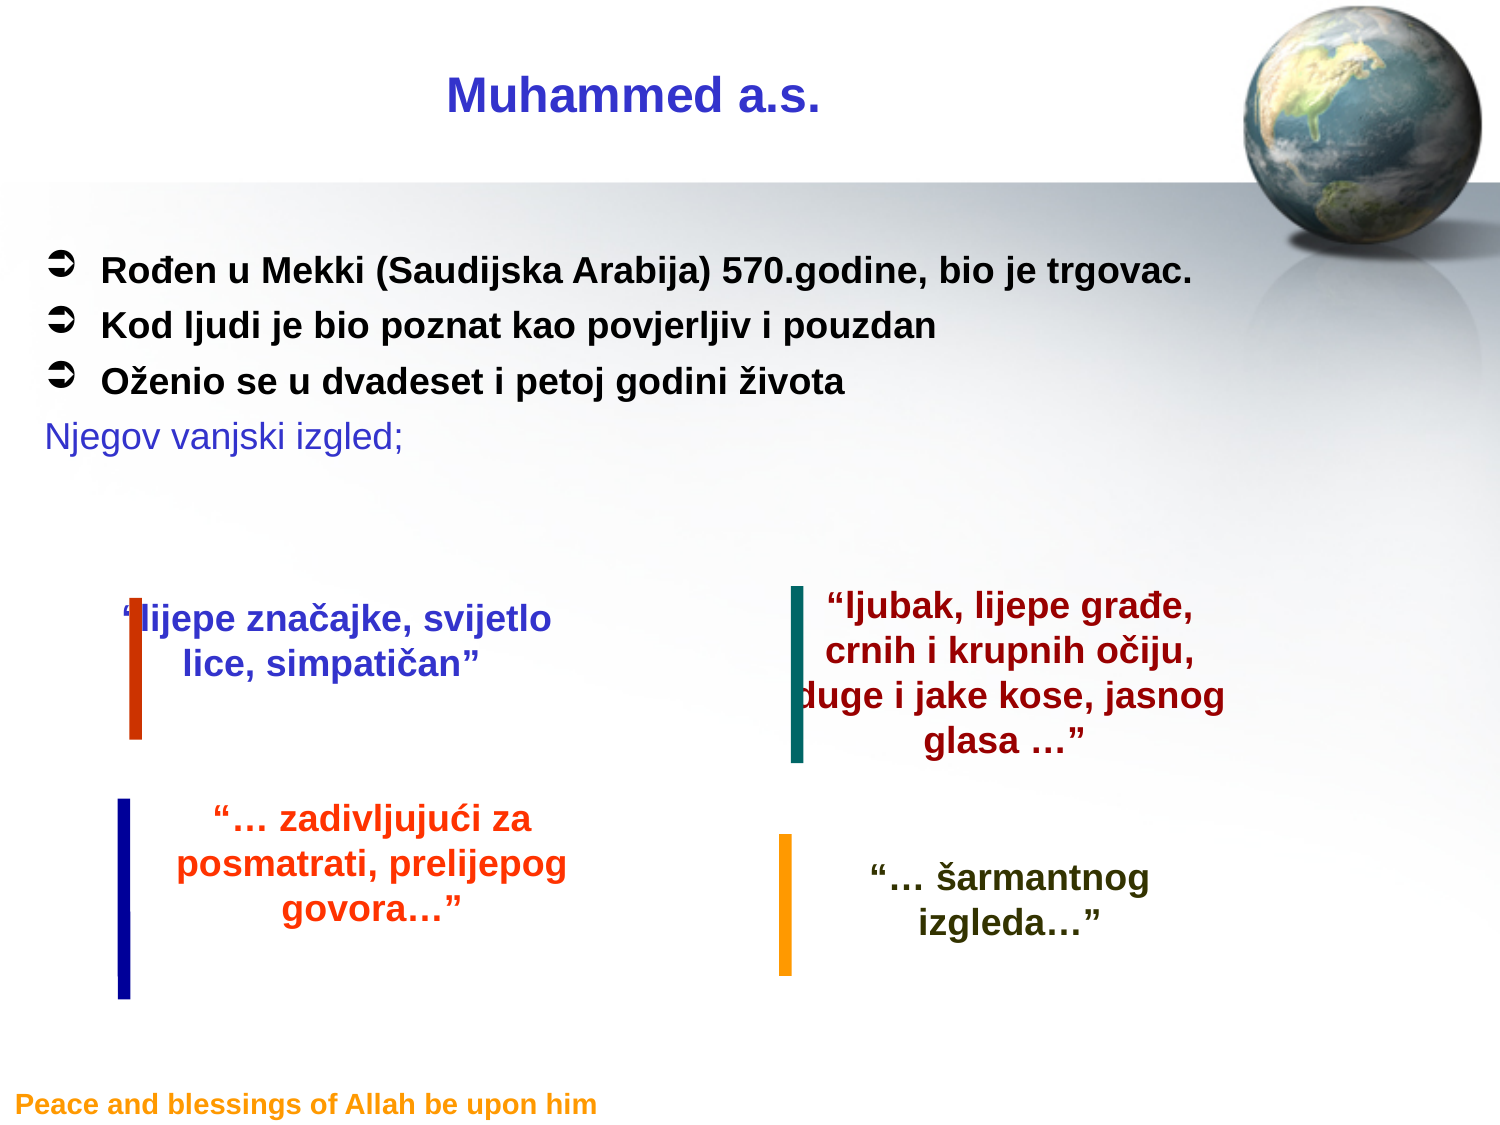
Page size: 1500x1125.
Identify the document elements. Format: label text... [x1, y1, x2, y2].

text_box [123, 786, 597, 1000]
list Rođen u Mekki (Saudijska Arabija) 570.godine, bio je trgovac. Kod ljudi je bio poznat kao povjerljiv i pouzdan Oženio se u dvadeset i petoj godini života Njegov vanjski izgled; [29, 243, 1471, 646]
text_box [111, 585, 562, 740]
title Muhammed a.s. [33, 22, 1235, 162]
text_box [785, 833, 1235, 976]
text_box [785, 573, 1235, 772]
picture [0, 0, 1500, 1125]
